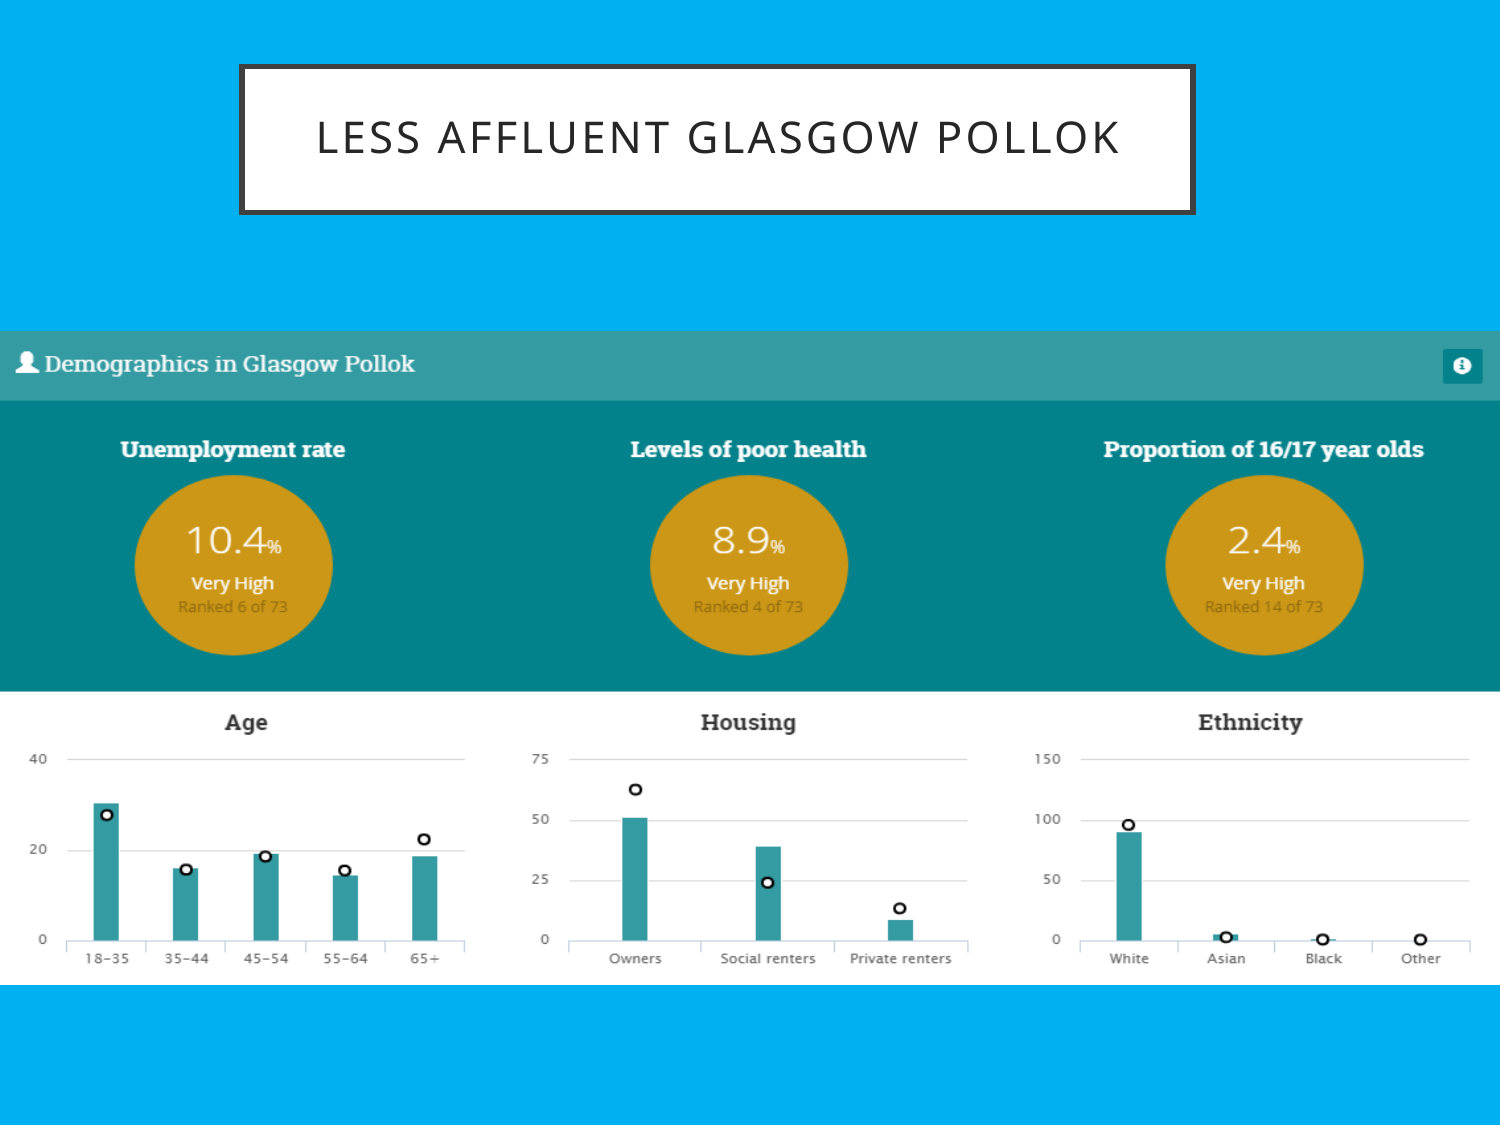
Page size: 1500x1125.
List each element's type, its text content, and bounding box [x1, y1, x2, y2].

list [0, 331, 1500, 985]
title Less Affluent Glasgow pollok [239, 64, 1196, 215]
